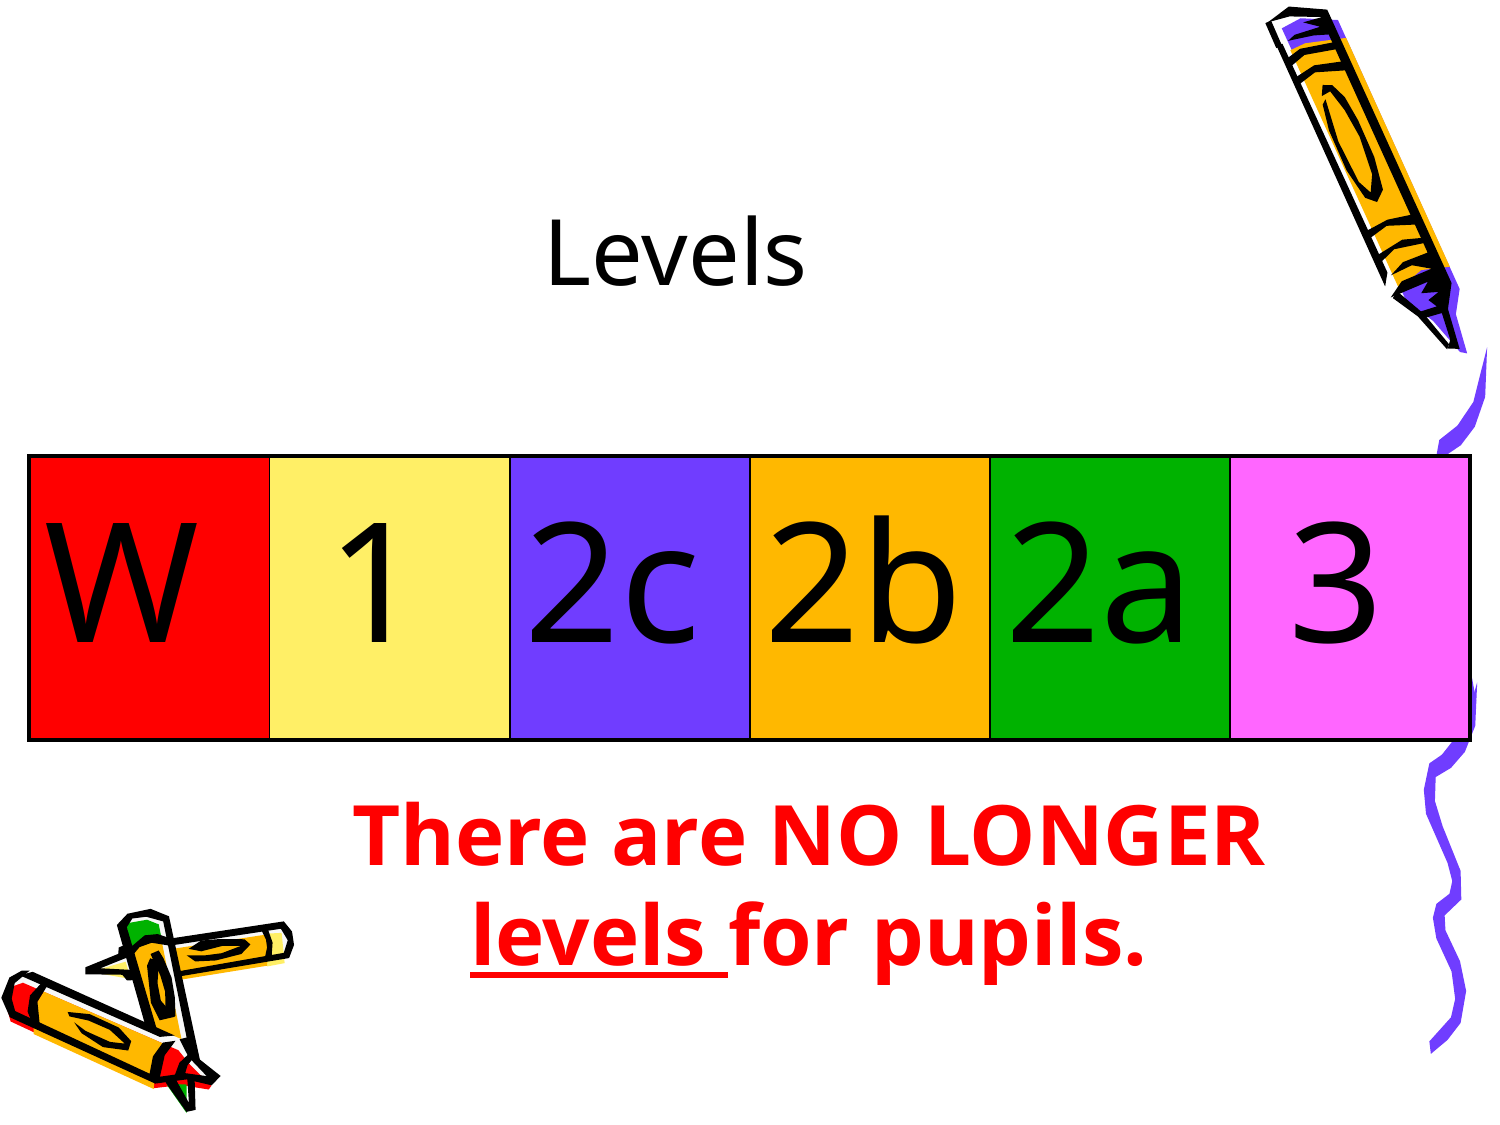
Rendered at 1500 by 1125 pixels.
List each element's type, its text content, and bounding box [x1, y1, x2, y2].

table_header 2a [991, 458, 1229, 738]
title Levels [112, 24, 1240, 422]
table_header 2c [511, 458, 749, 738]
table_header 1 [270, 458, 509, 738]
table_header W [31, 458, 269, 738]
text_box There are NO LONGER levels for pupils. [277, 774, 1341, 990]
table_header 3 [1231, 458, 1468, 738]
table_header 2b [751, 458, 989, 738]
